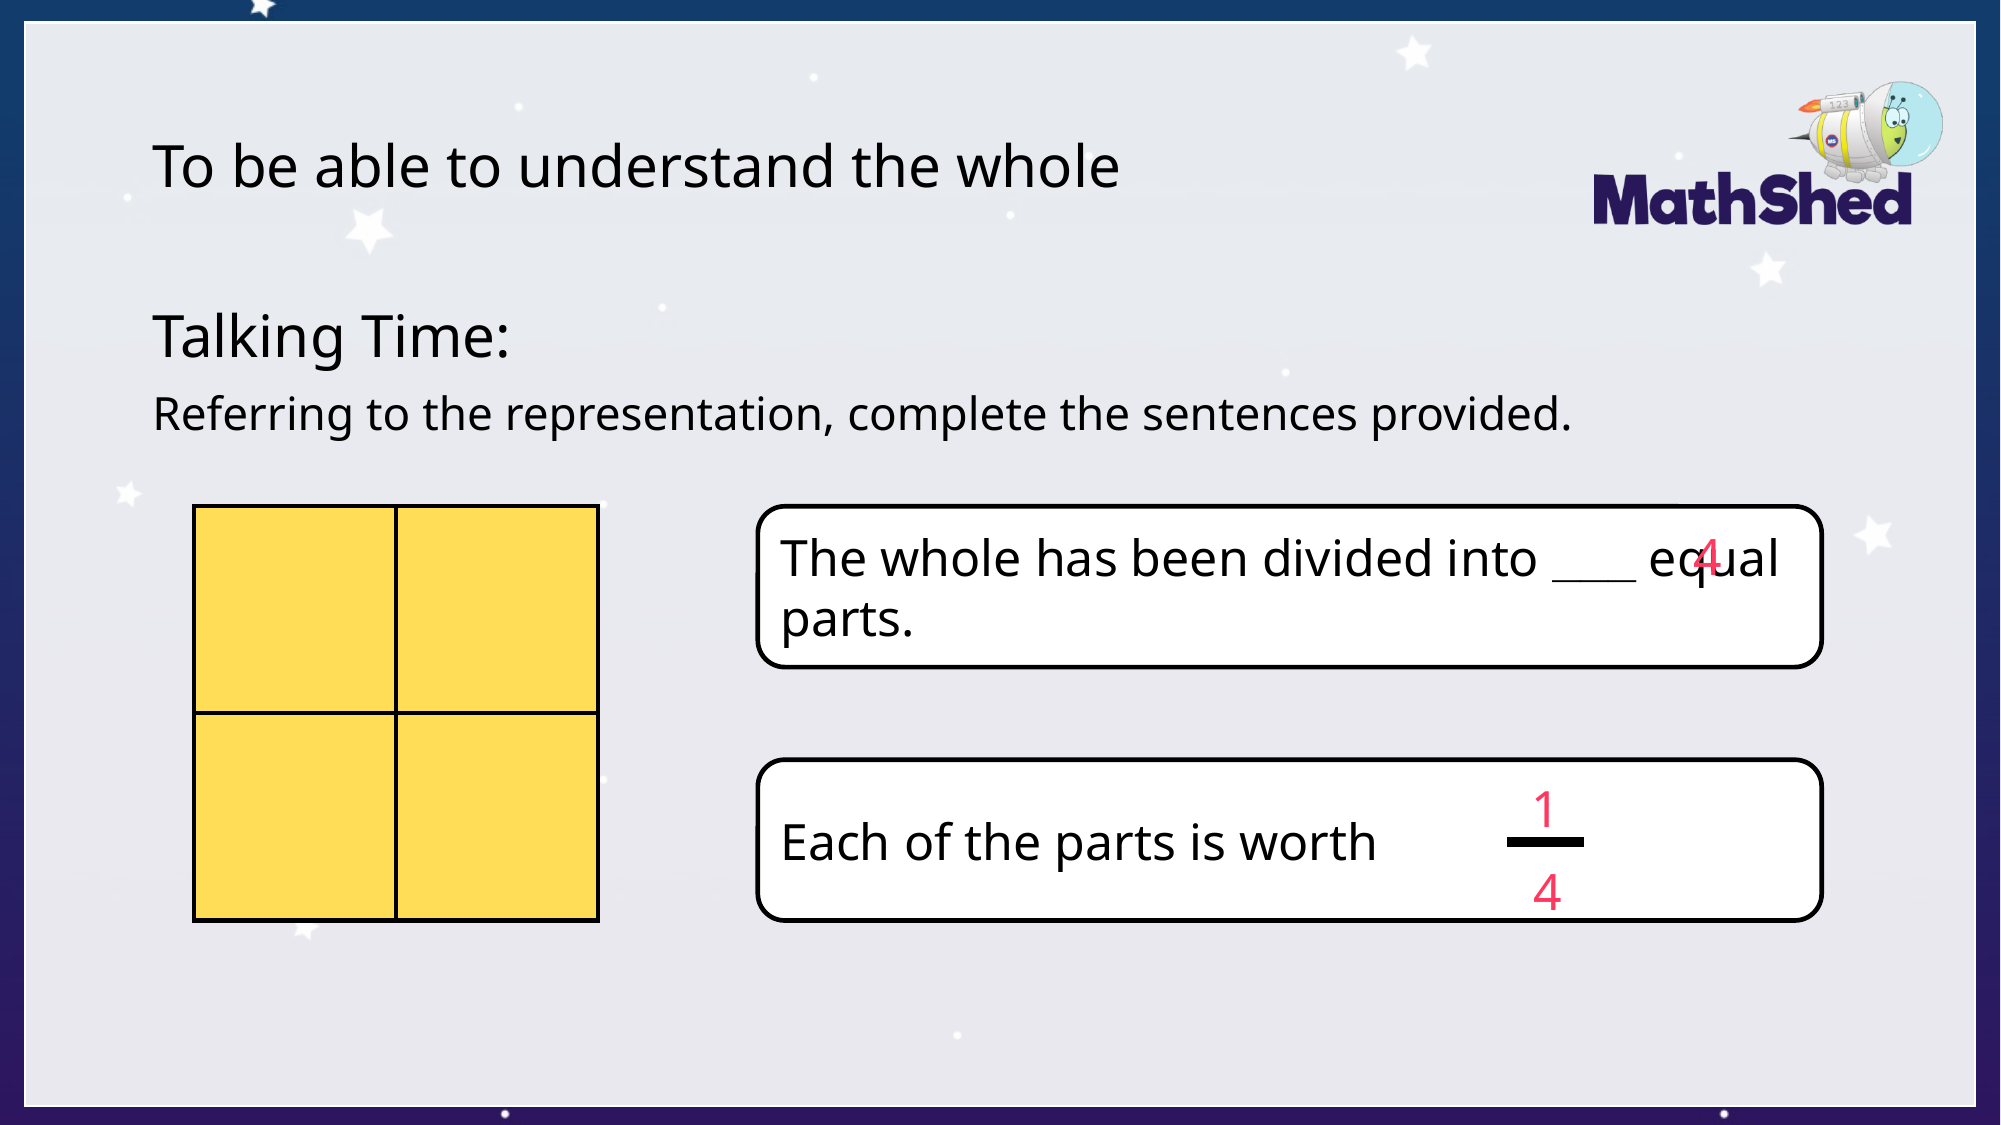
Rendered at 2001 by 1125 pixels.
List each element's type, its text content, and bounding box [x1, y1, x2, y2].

text_box 1 [1516, 769, 1575, 845]
table_header [196, 508, 394, 711]
table_cell [196, 715, 394, 918]
picture [0, 0, 2001, 1125]
text_box [1507, 837, 1584, 847]
table_cell [398, 715, 596, 918]
text_box The whole has been divided into ___ equal parts. [756, 505, 1823, 669]
title To be able to understand the whole [137, 59, 1578, 278]
text_box 4 [1678, 518, 1737, 594]
list Talking Time: Referring to the representation, complete the sentences provided. [137, 299, 1863, 1014]
table_header [398, 508, 596, 711]
text_box Each of the parts is worth ---- [756, 758, 1823, 922]
text_box 4 [1518, 853, 1577, 928]
